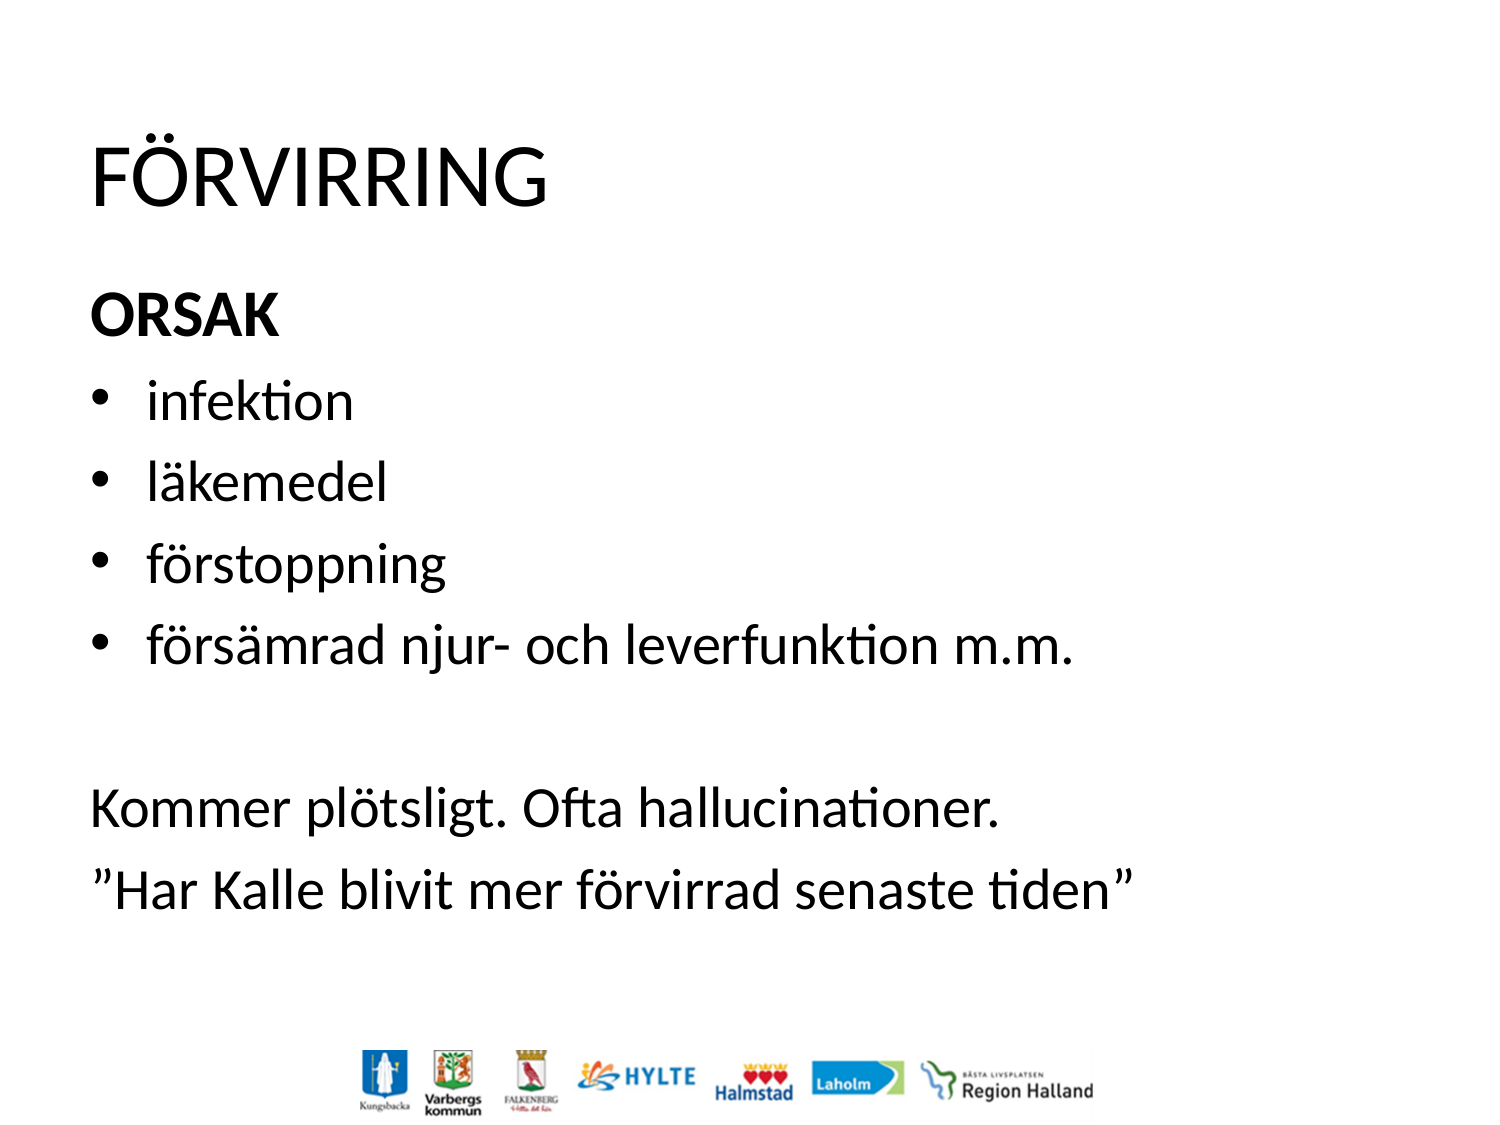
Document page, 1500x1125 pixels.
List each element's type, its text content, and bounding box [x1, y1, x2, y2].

picture [360, 1050, 1094, 1122]
list ORSAK infektion läkemedel förstoppning försämrad njur- och leverfunktion m.m. Kommer plötsligt. Ofta hallucinationer. ”Har Kalle blivit mer förvirrad senaste tiden” [75, 262, 1425, 1005]
title FÖRVIRRING [75, 45, 1425, 233]
